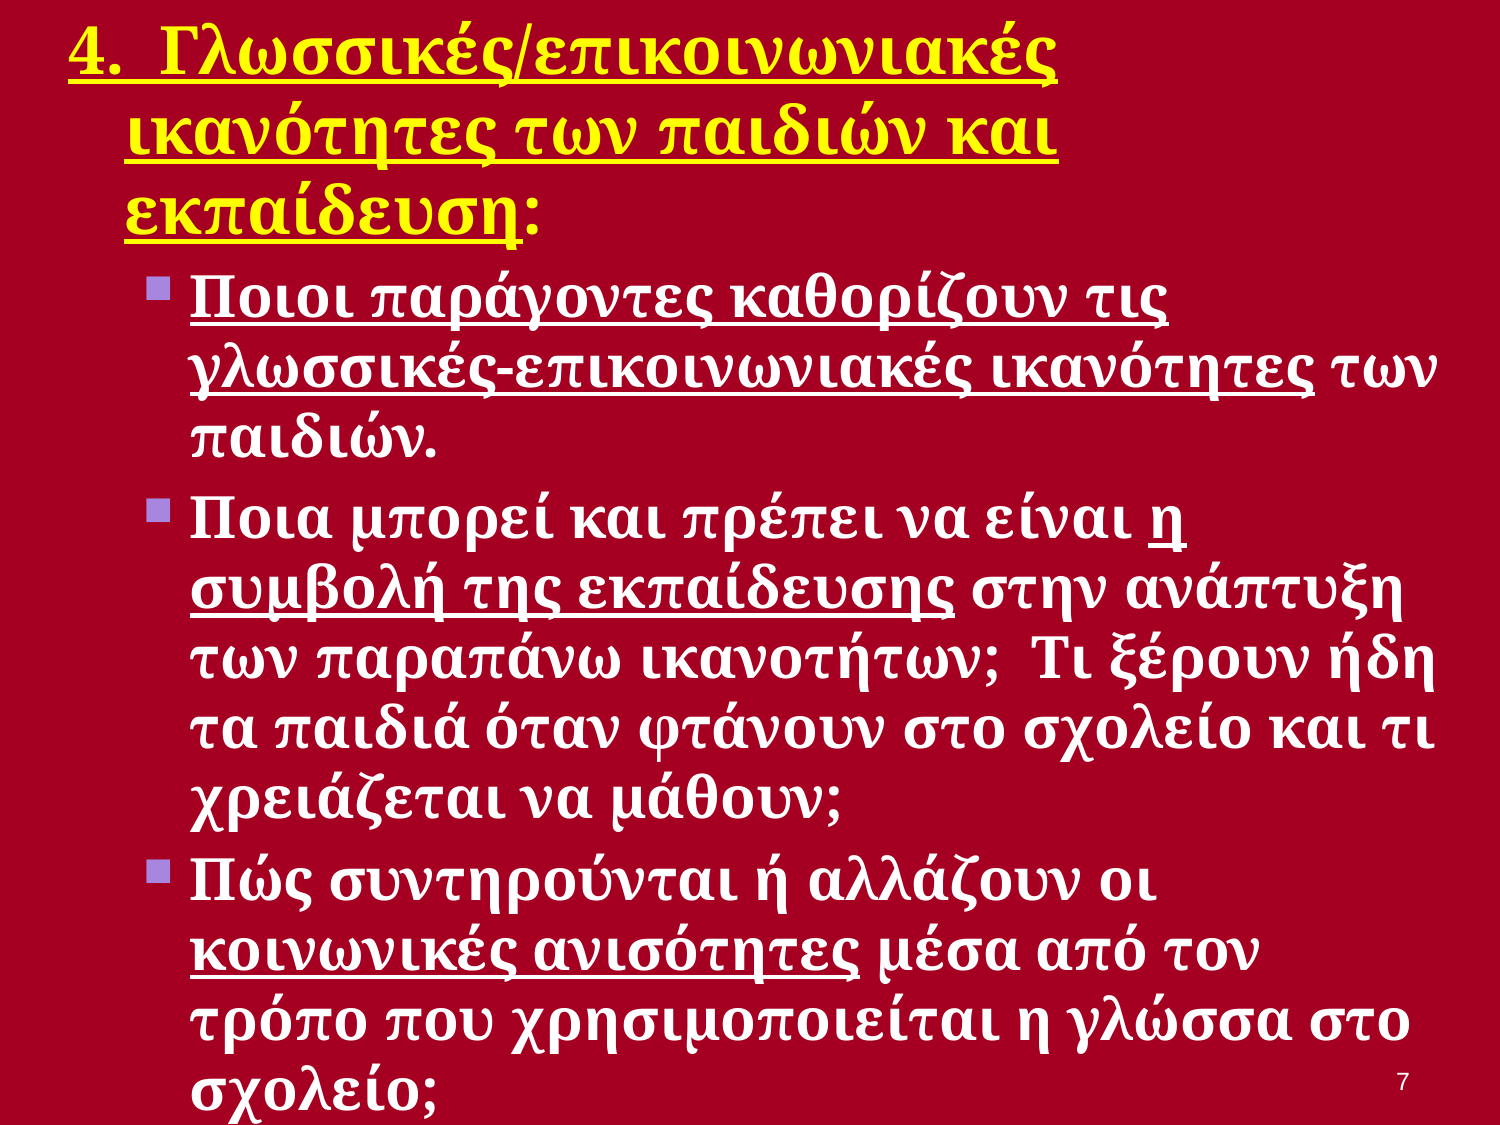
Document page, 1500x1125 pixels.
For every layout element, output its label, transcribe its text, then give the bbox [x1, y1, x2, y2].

slide_number 7 [1074, 1024, 1426, 1104]
list 4. Γλωσσικές/επικοινωνιακές ικανότητες των παιδιών και εκπαίδευση: Ποιοι παράγοντες καθορίζουν τις γλωσσικές-επικοινωνιακές ικανότητες των παιδιών. Ποια μπορεί και πρέπει να είναι η συμβολή της εκπαίδευσης στην ανάπτυξη των παραπάνω ικανοτήτων; Τι ξέρουν ήδη τα παιδιά όταν φτάνουν στο σχολείο και τι χρειάζεται να μάθουν; Πώς συντηρούνται ή αλλάζουν οι κοινωνικές ανισότητες μέσα από τον τρόπο που χρησιμοποιείται η γλώσσα στο σχολείο; [52, 0, 1460, 1125]
